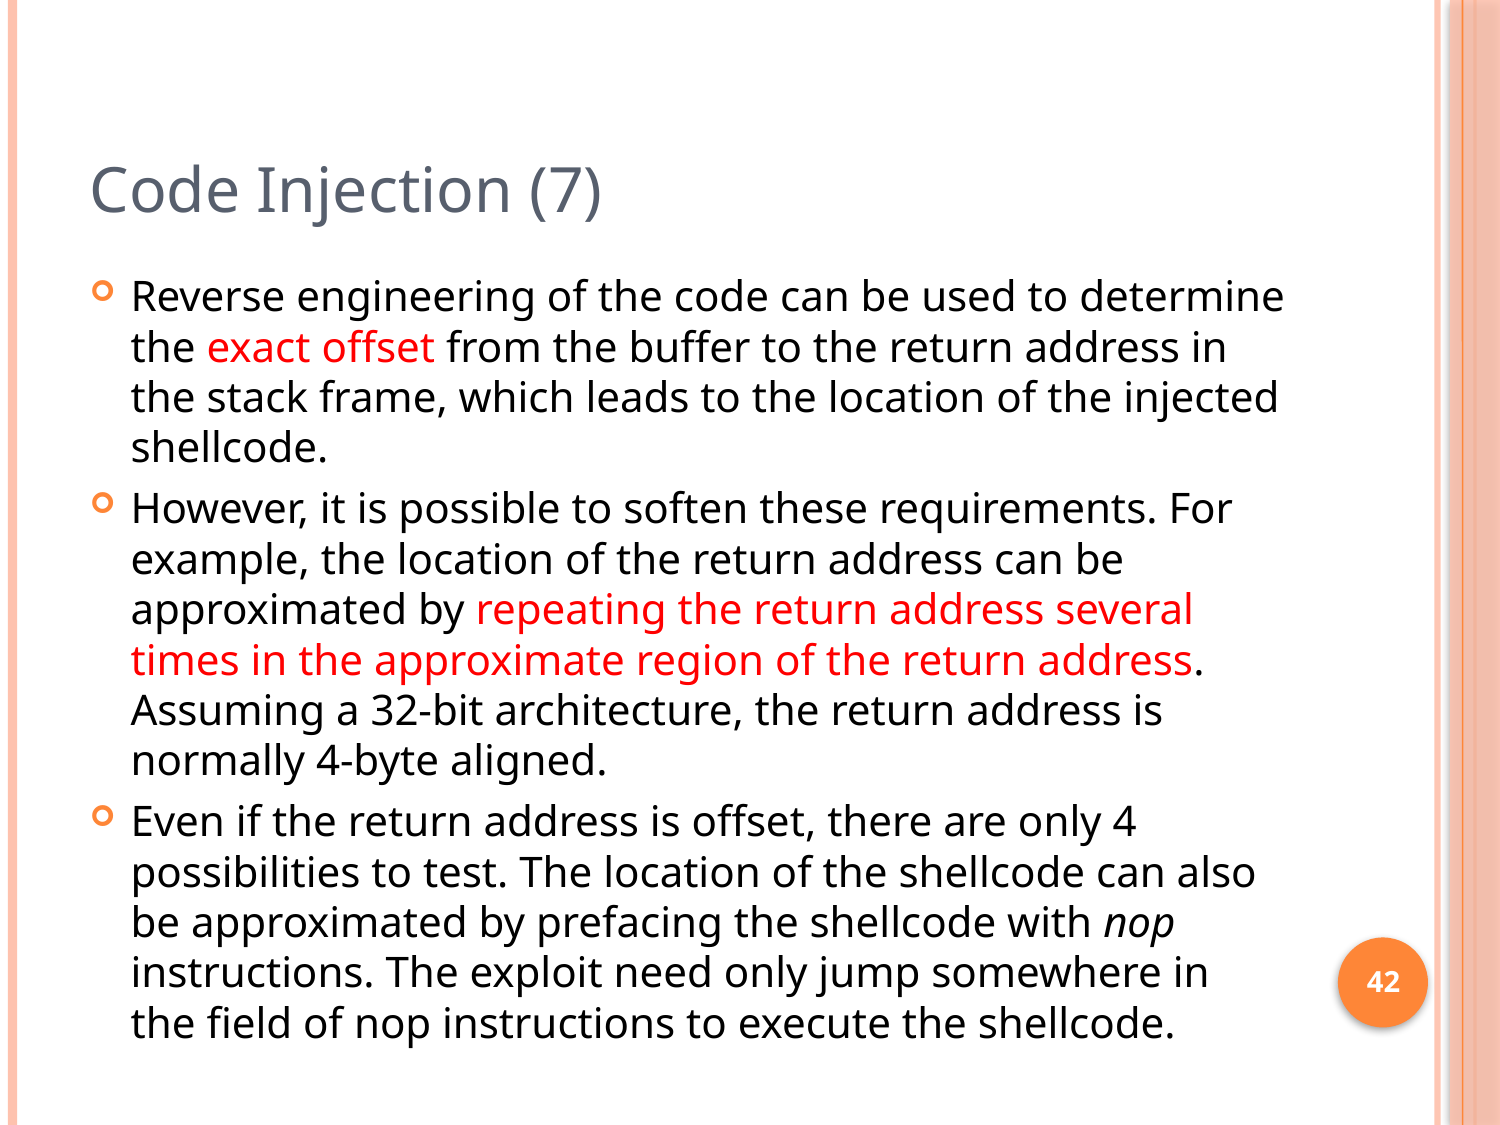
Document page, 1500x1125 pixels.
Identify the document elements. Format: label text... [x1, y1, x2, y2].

slide_number 42 [1333, 940, 1434, 1027]
title Code Injection (7) [75, 45, 1300, 233]
list Reverse engineering of the code can be used to determine the exact offset from the buffer to the return address in the stack frame, which leads to the location of the injected shellcode. However, it is possible to soften these requirements. For example, the location of the return address can be approximated by repeating the return address several times in the approximate region of the return address. Assuming a 32-bit architecture, the return address is normally 4-byte aligned. Even if the return address is offset, there are only 4 possibilities to test. The location of the shellcode can also be approximated by prefacing the shellcode with nop instructions. The exploit need only jump somewhere in the field of nop instructions to execute the shellcode. [75, 262, 1300, 1062]
